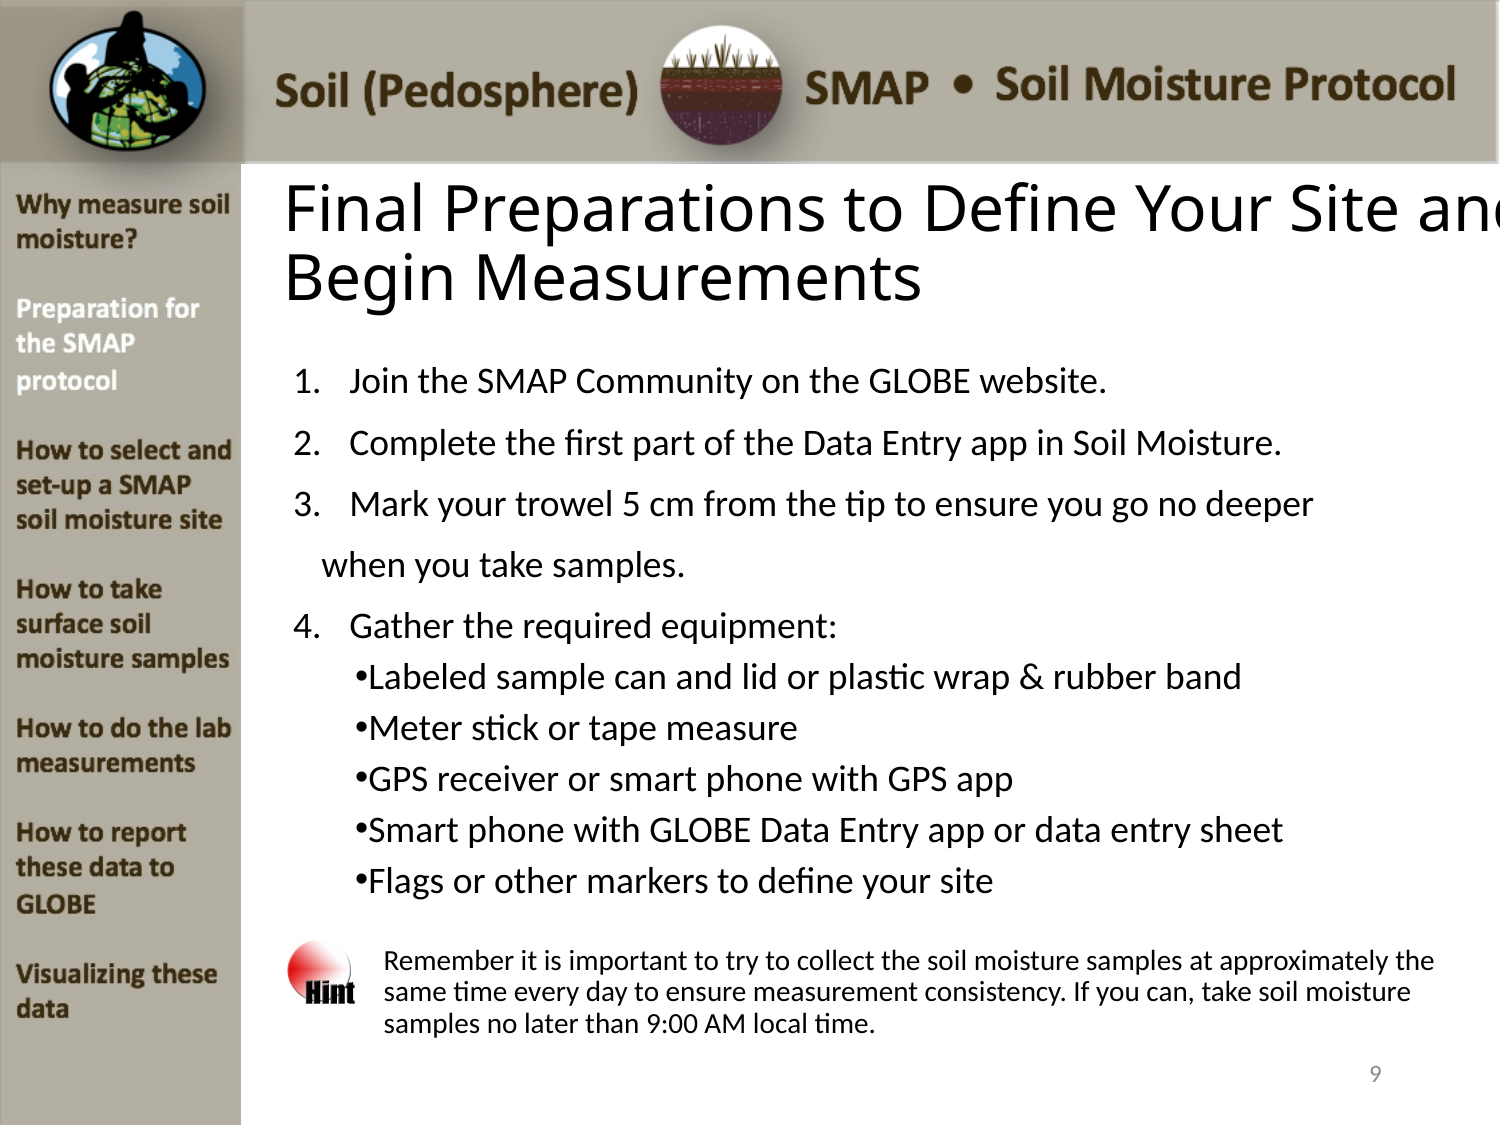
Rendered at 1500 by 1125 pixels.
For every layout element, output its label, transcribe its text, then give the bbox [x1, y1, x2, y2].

list Join the SMAP Community on the GLOBE website. Complete the first part of the Data Entry app in Soil Moisture. Mark your trowel 5 cm from the tip to ensure you go no deeper when you take samples. Gather the required equipment: Labeled sample can and lid or plastic wrap & rubber band Meter stick or tape measure GPS receiver or smart phone with GPS app Smart phone with GLOBE Data Entry app or data entry sheet Flags or other markers to define your site [269, 353, 1500, 1068]
title Final Preparations to Define Your Site and Begin Measurements [269, 164, 1500, 353]
picture [0, 0, 1500, 1125]
picture [287, 937, 355, 1004]
list Remember it is important to try to collect the soil moisture samples at approximately the same time every day to ensure measurement consistency. If you can, take soil moisture samples no later than 9:00 AM local time. [368, 937, 1460, 1125]
